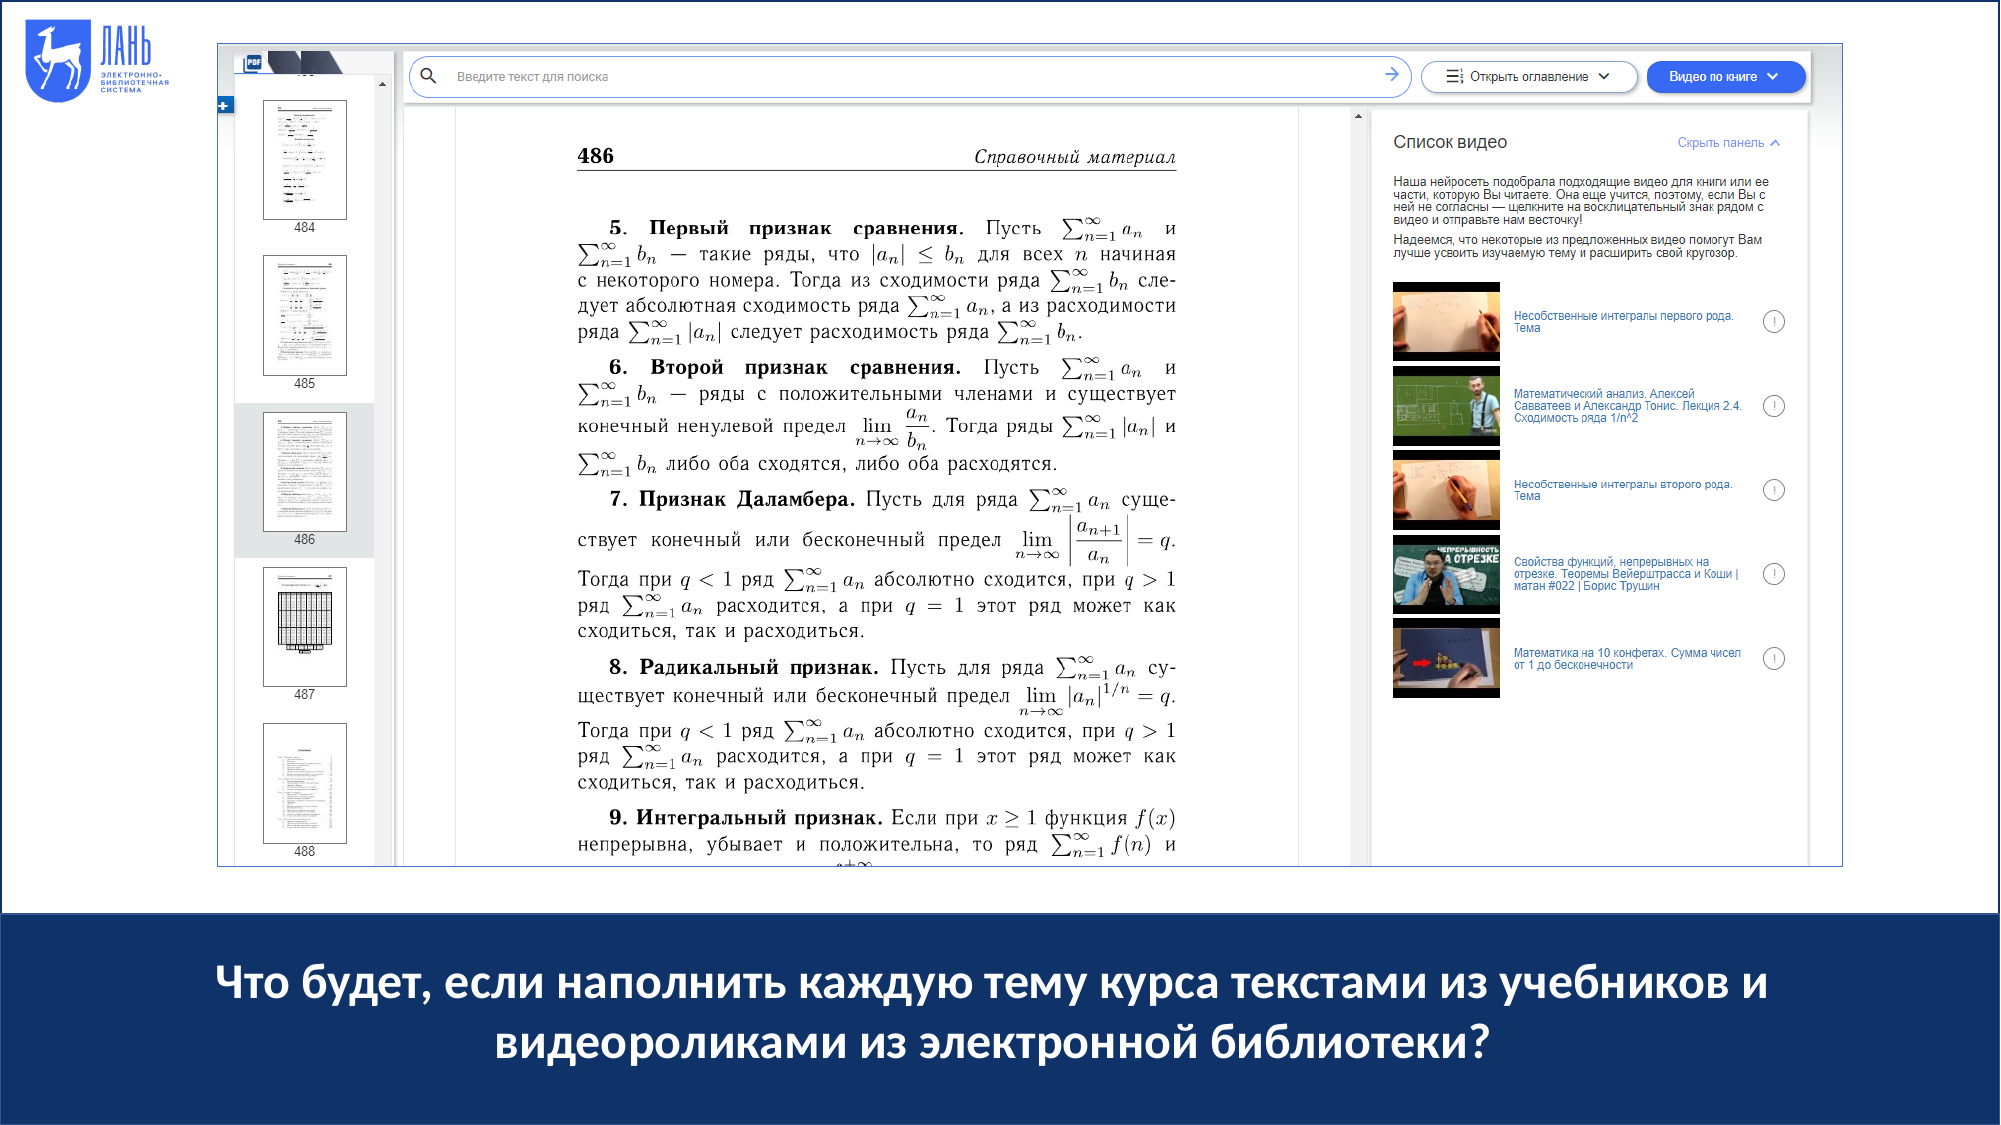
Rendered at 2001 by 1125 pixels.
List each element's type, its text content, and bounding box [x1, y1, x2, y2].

picture [22, 18, 171, 104]
text_box [0, 913, 2000, 1125]
text_box Что будет, если наполнить каждую тему курса текстами из учебников и видеороликами из электронной библиотеки? [72, 941, 1914, 1076]
picture [217, 43, 1843, 867]
text_box [0, 0, 2000, 913]
